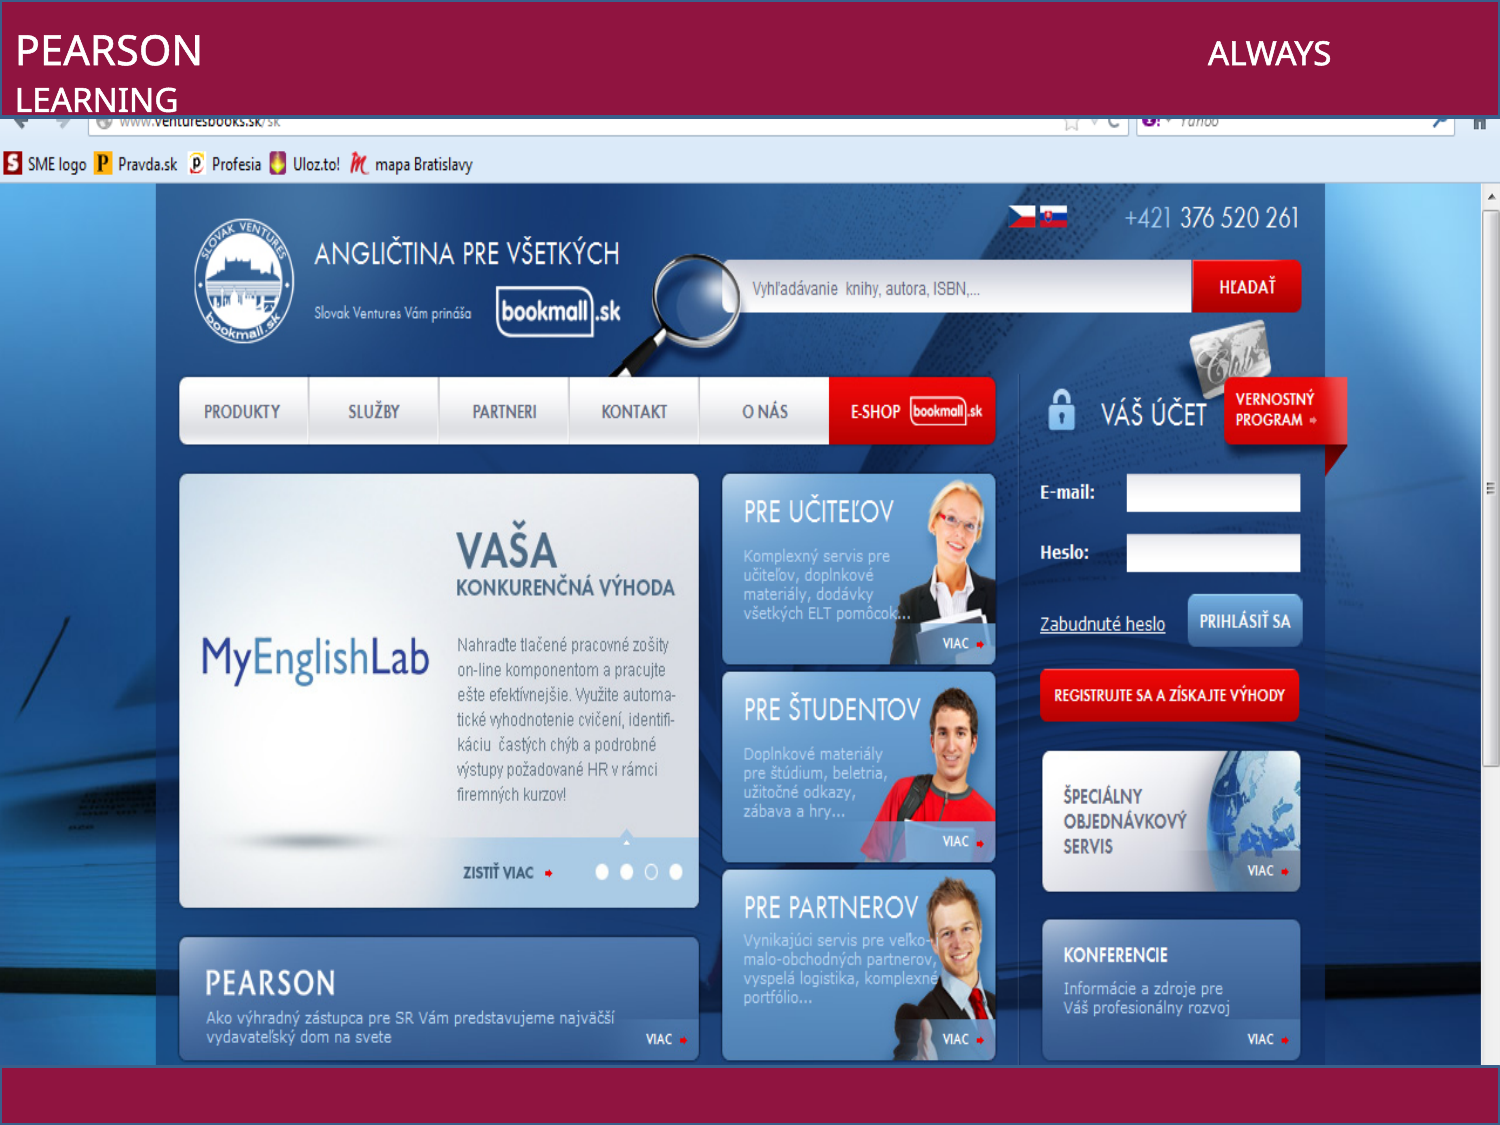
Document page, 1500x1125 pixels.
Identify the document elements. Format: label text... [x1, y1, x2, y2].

title [75, 119, 1425, 233]
list [75, 262, 1425, 1005]
picture [0, 119, 1500, 1065]
text_box [0, 1065, 1500, 1125]
text_box PEARSON ALWAYS LEARNING [0, 0, 1500, 119]
